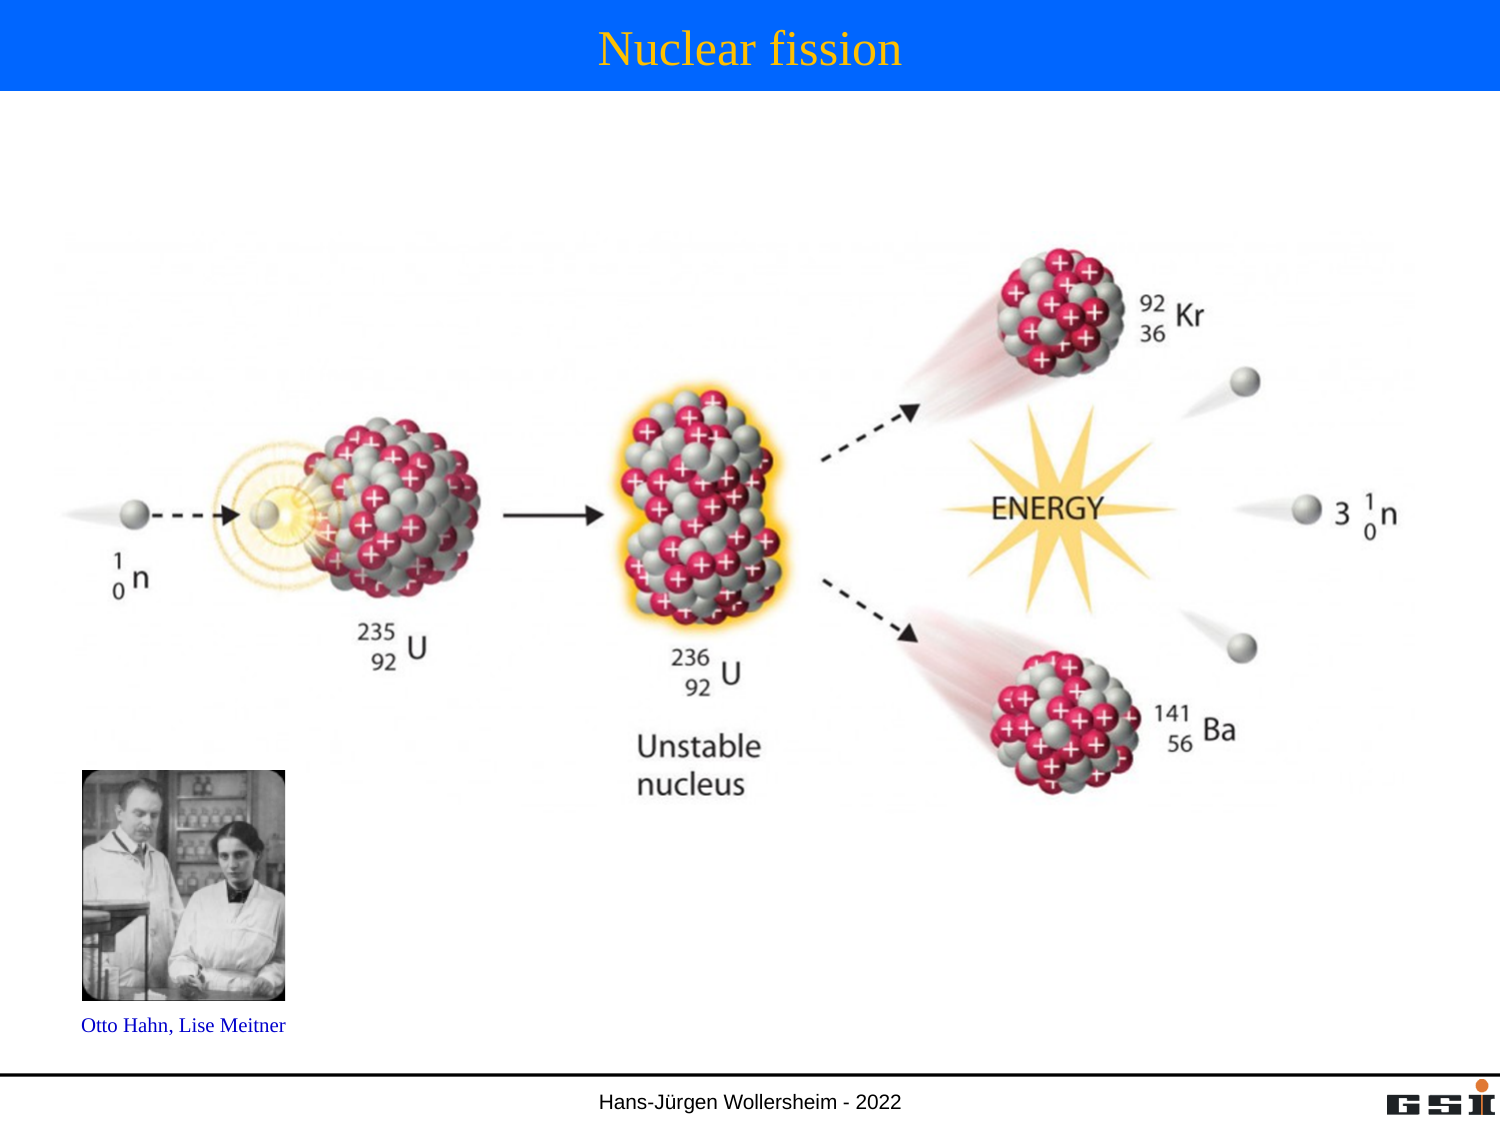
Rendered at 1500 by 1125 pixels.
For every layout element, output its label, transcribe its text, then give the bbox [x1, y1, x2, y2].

picture [53, 231, 1415, 1001]
picture [1387, 1079, 1495, 1115]
text_box Otto Hahn, Lise Meitner [66, 1003, 301, 1044]
title Nuclear fission [0, 0, 1500, 91]
